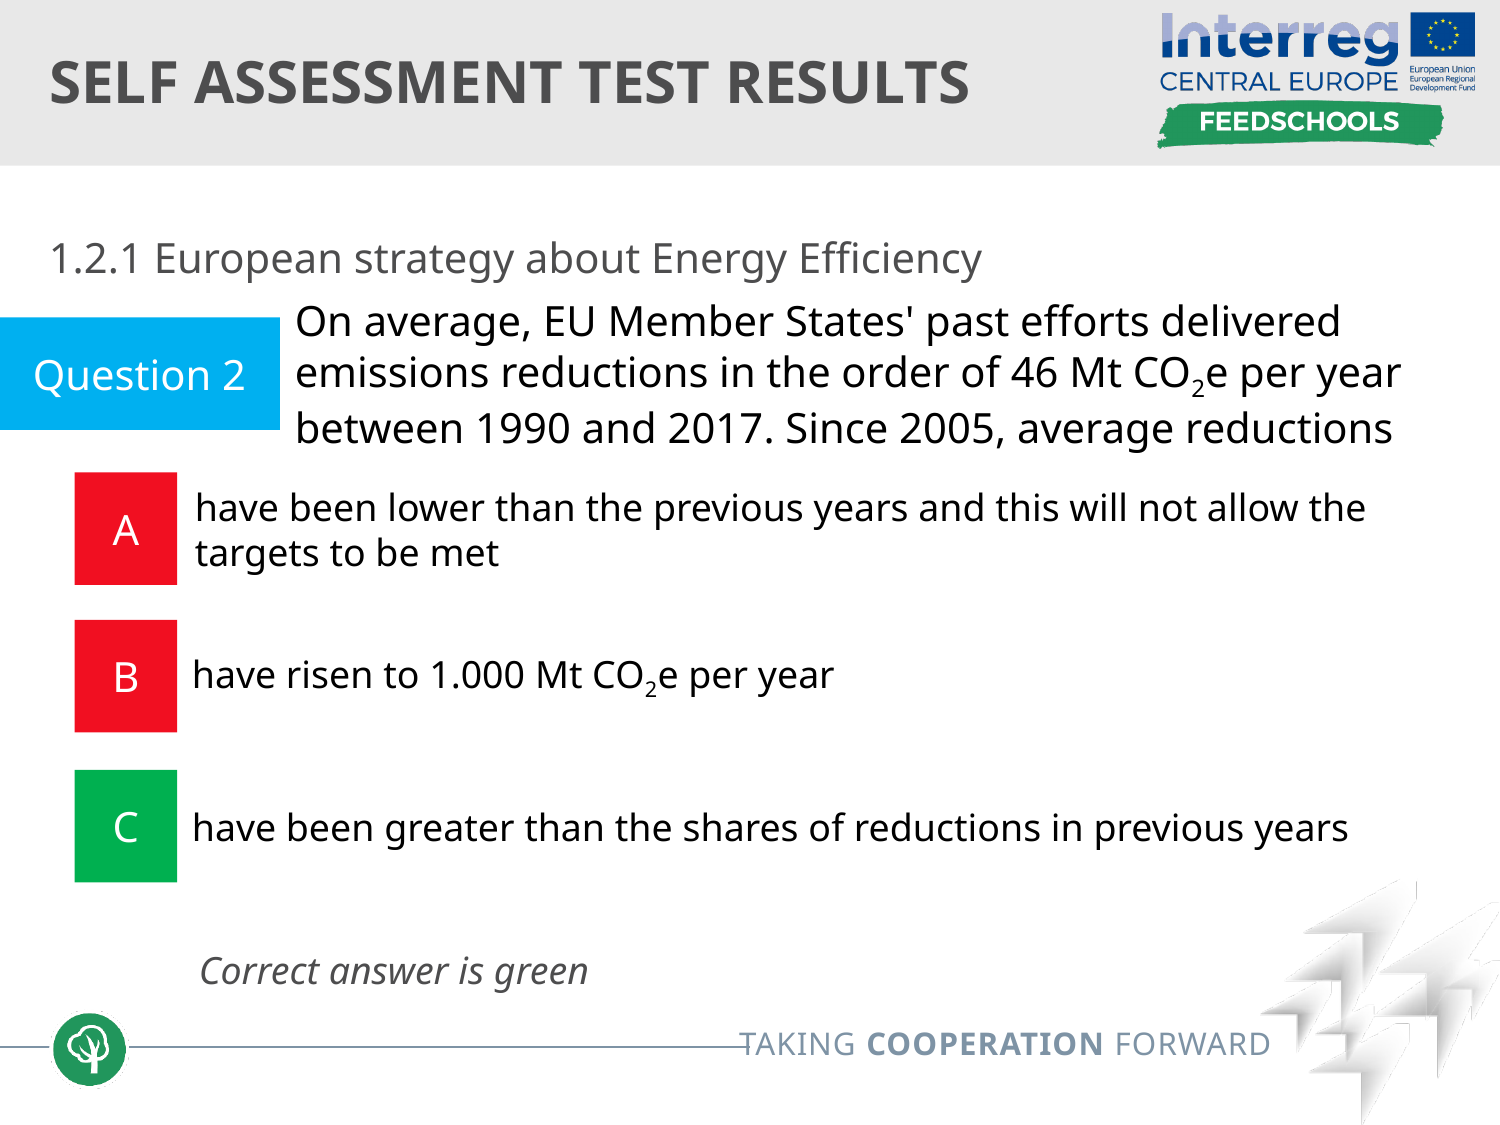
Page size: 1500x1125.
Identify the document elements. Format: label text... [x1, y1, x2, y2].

text_box On average, EU Member States' past efforts delivered emissions reductions in the order of 46 Mt CO2e per year between 1990 and 2017. Since 2005, average reductions [278, 315, 1500, 432]
text_box C [72, 768, 175, 884]
list 1.2.1 European strategy about Energy Efficiency Correct answer is green [48, 231, 1454, 283]
text_box B [72, 618, 175, 734]
text_box have been greater than the shares of reductions in previous years [175, 768, 1402, 884]
text_box have been lower than the previous years and this will not allow the targets to be met [178, 470, 1405, 587]
text_box A [72, 470, 178, 587]
title Self assessment test results [0, 24, 1082, 138]
picture [1260, 878, 1500, 1125]
picture [49, 1009, 129, 1089]
picture [1157, 12, 1475, 149]
text_box have risen to 1.000 Mt CO2e per year [175, 618, 1402, 734]
text_box Question 2 [0, 315, 278, 432]
